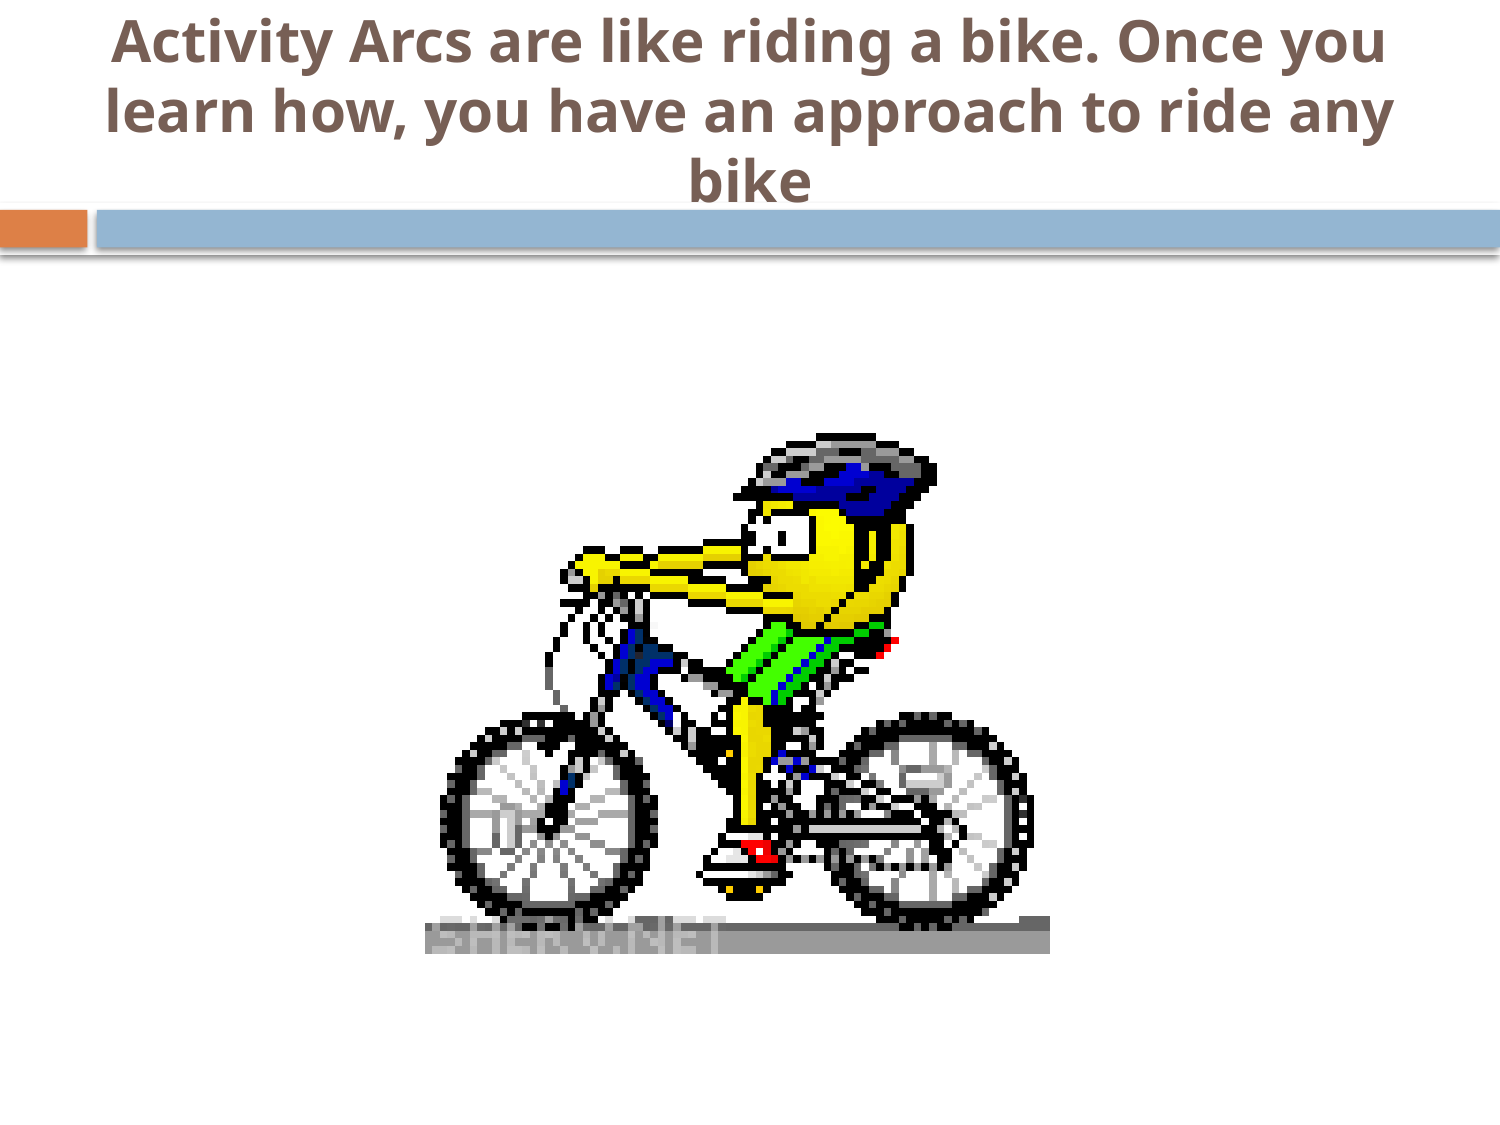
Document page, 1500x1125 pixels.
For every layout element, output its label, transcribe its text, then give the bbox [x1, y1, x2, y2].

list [424, 313, 1051, 954]
title Activity Arcs are like riding a bike. Once you learn how, you have an approach to ride any bike [87, 37, 1413, 181]
